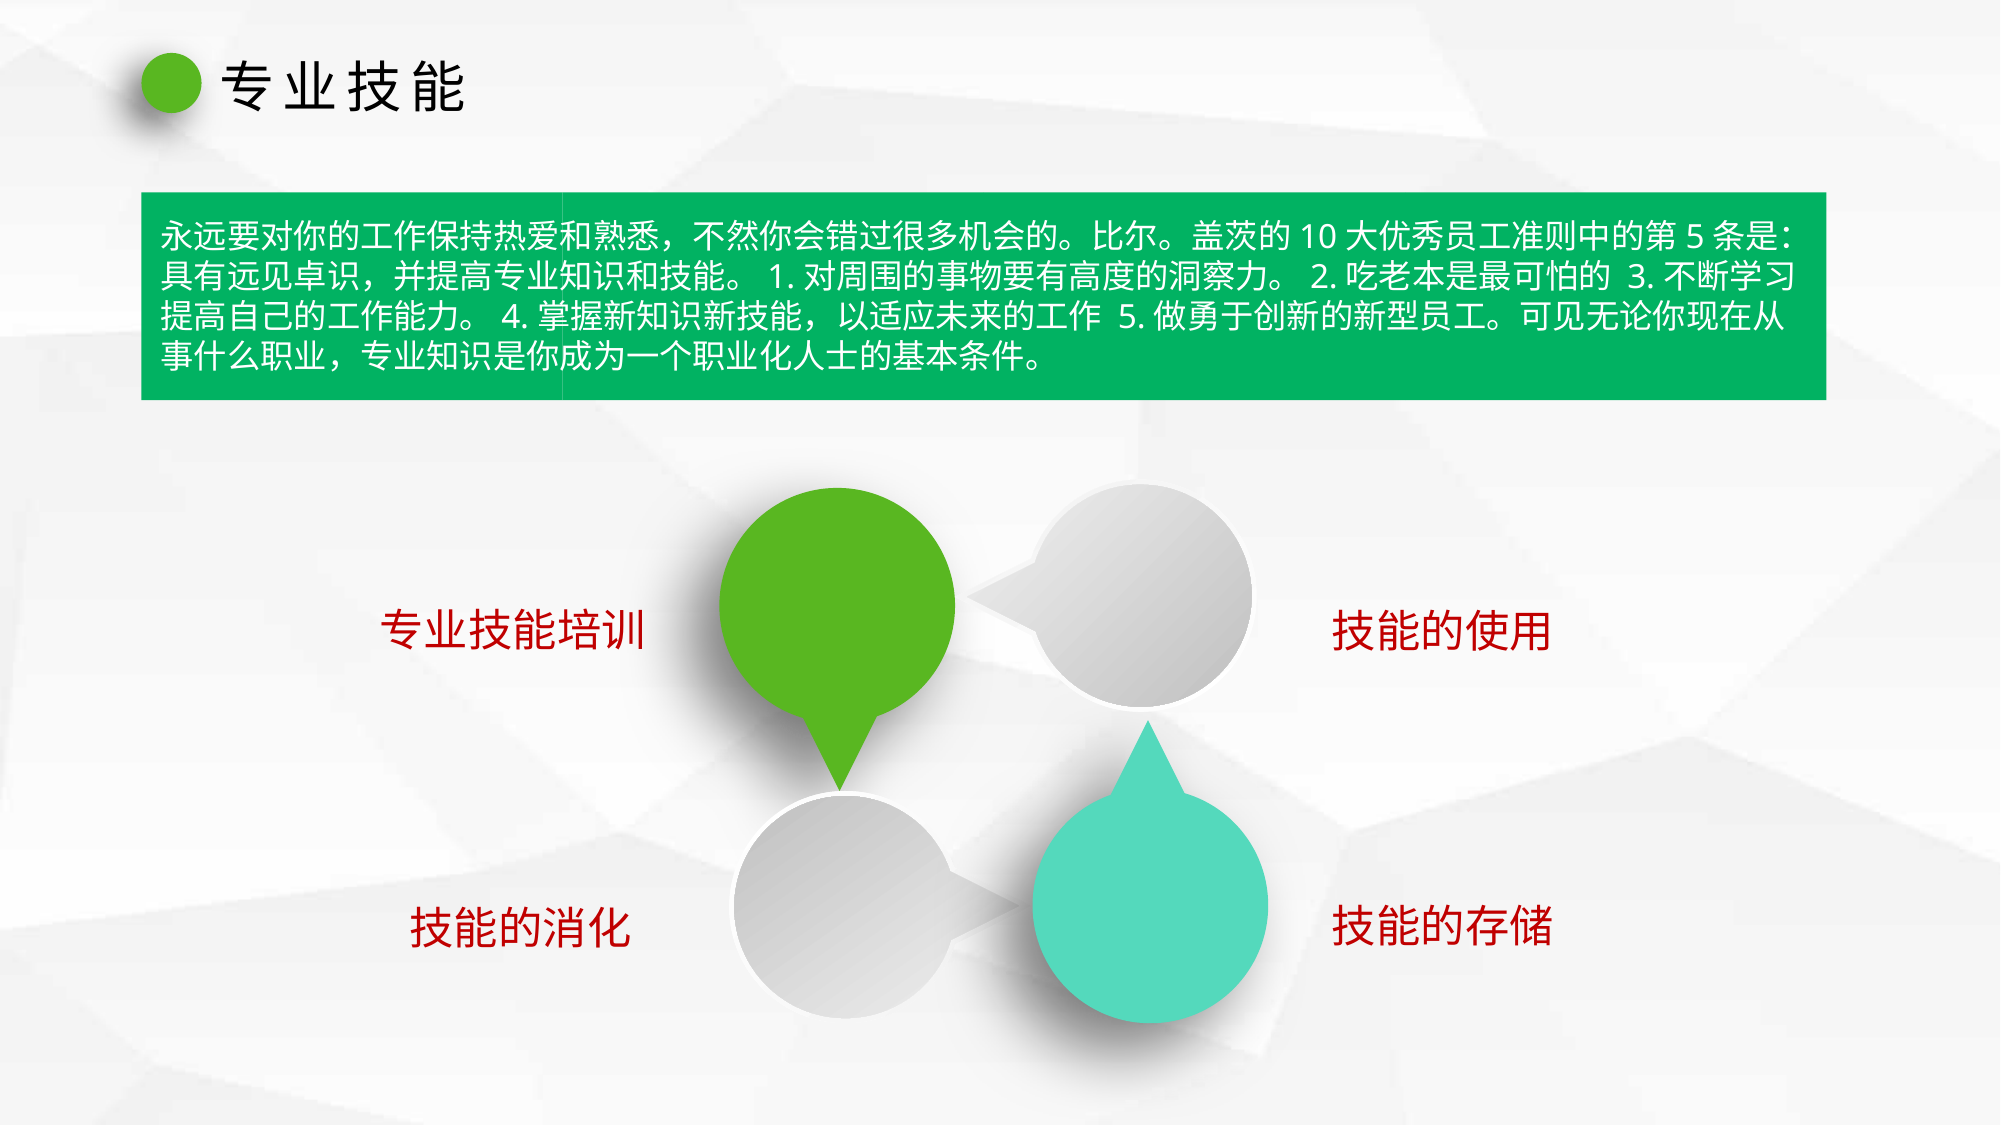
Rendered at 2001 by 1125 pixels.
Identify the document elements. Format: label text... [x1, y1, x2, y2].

text_box 技能的消化 [394, 892, 647, 961]
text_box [763, 756, 997, 1058]
text_box 专业技能 [204, 45, 482, 127]
text_box 技能的使用 [1316, 595, 1570, 664]
text_box [140, 51, 203, 115]
text_box [1031, 747, 1270, 1025]
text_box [989, 444, 1222, 747]
text_box [718, 486, 957, 756]
text_box 技能的存储 [1316, 890, 1570, 959]
text_box 专业技能培训 [364, 594, 647, 663]
picture [0, 0, 2001, 1125]
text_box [141, 192, 1827, 401]
